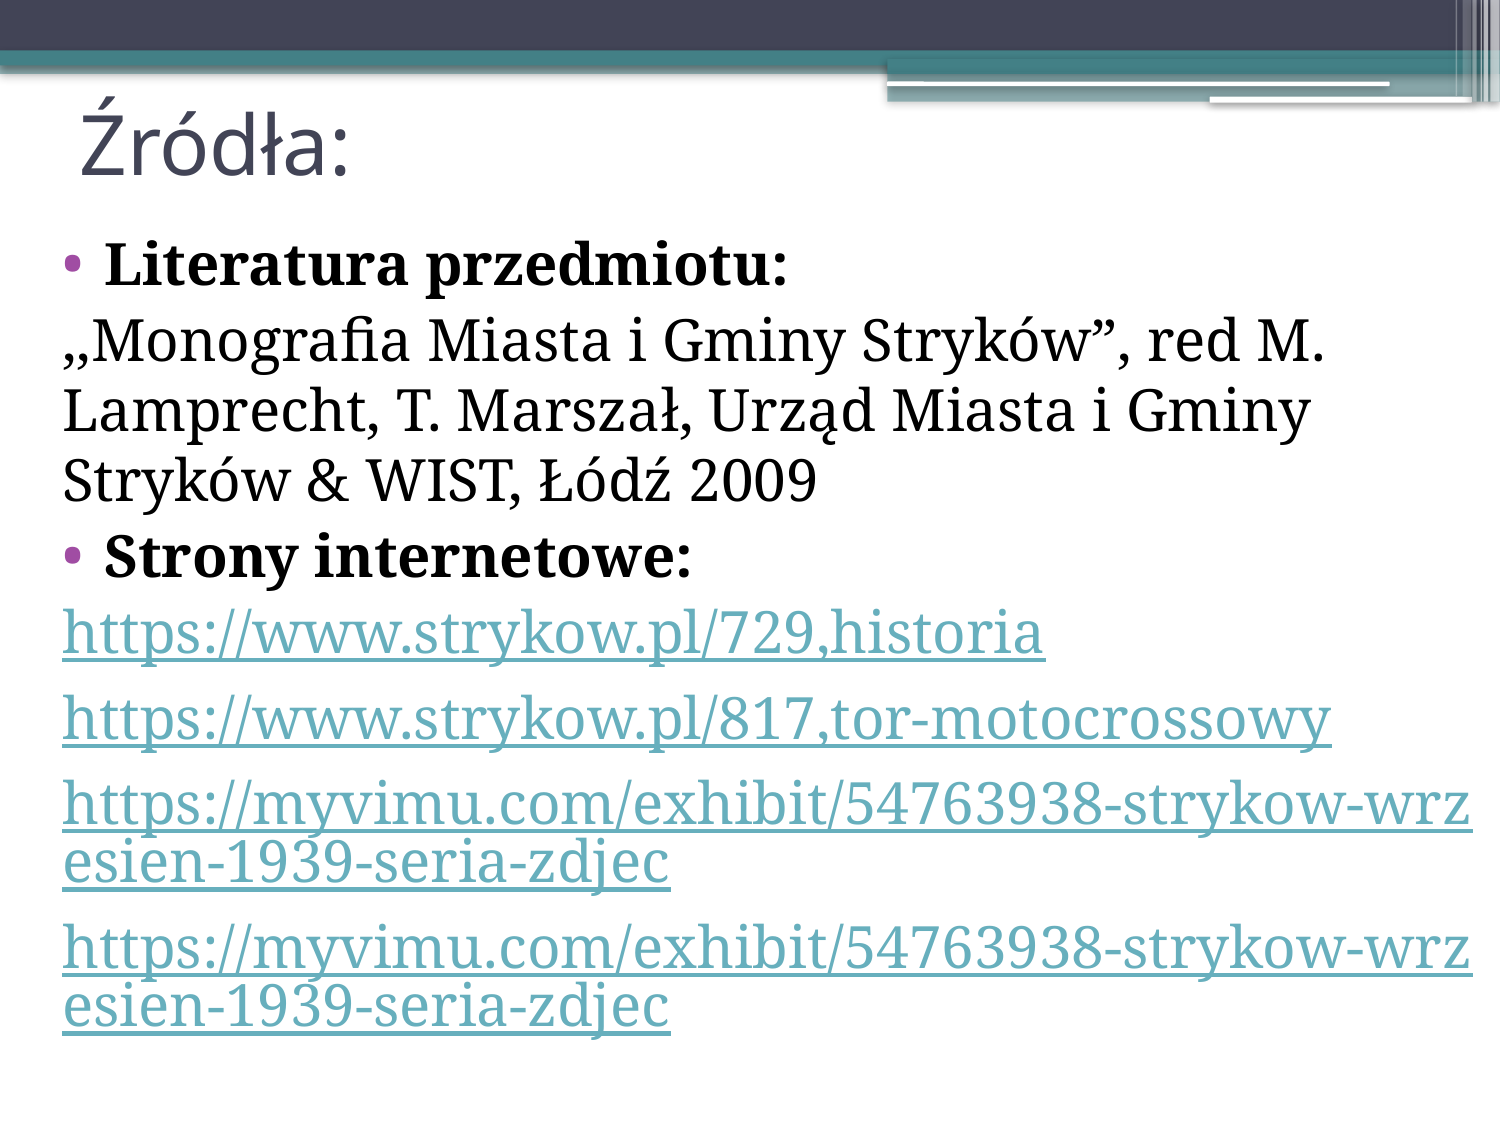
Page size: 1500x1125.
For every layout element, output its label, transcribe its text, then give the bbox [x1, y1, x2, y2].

list Literatura przedmiotu: ,,Monografia Miasta i Gminy Stryków”, red M. Lamprecht, T. Marszał, Urząd Miasta i Gminy Stryków & WIST, Łódź 2009 Strony internetowe: https://www.strykow.pl/729,historia https://www.strykow.pl/817,tor-motocrossowy https://myvimu.com/exhibit/54763938-strykow-wrzesien-1939-seria-zdjec https://myvimu.com/exhibit/54763938-strykow-wrzesien-1939-seria-zdjec [29, 219, 1500, 1094]
title Źródła: [64, 54, 1415, 219]
